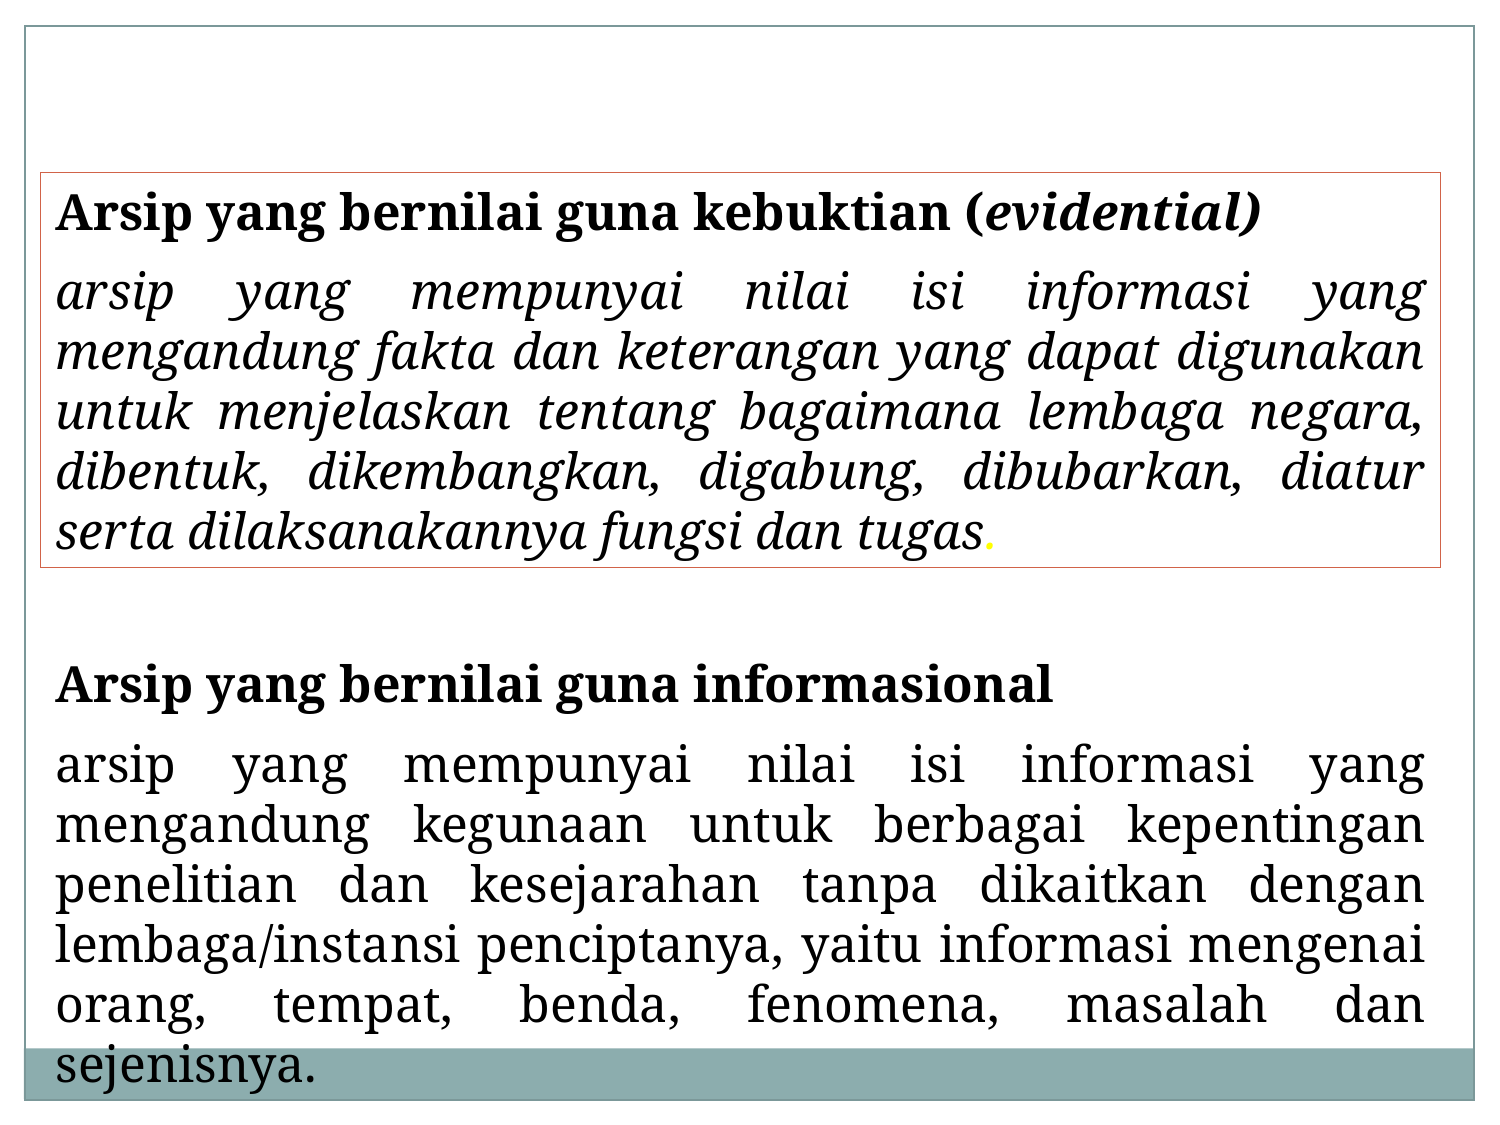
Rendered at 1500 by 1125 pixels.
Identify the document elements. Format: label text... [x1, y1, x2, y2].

text_box Arsip yang bernilai guna kebuktian (evidential) arsip yang mempunyai nilai isi informasi yang mengandung fakta dan keterangan yang dapat digunakan untuk menjelaskan tentang bagaimana lembaga negara, dibentuk, dikembangkan, digabung, dibubarkan, diatur serta dilaksanakannya fungsi dan tugas. [40, 172, 1441, 568]
text_box Arsip yang bernilai guna informasional arsip yang mempunyai nilai isi informasi yang mengandung kegunaan untuk berbagai kepentingan penelitian dan kesejarahan tanpa dikaitkan dengan lembaga/instansi penciptanya, yaitu informasi mengenai orang, tempat, benda, fenomena, masalah dan sejenisnya. [40, 645, 1441, 1100]
